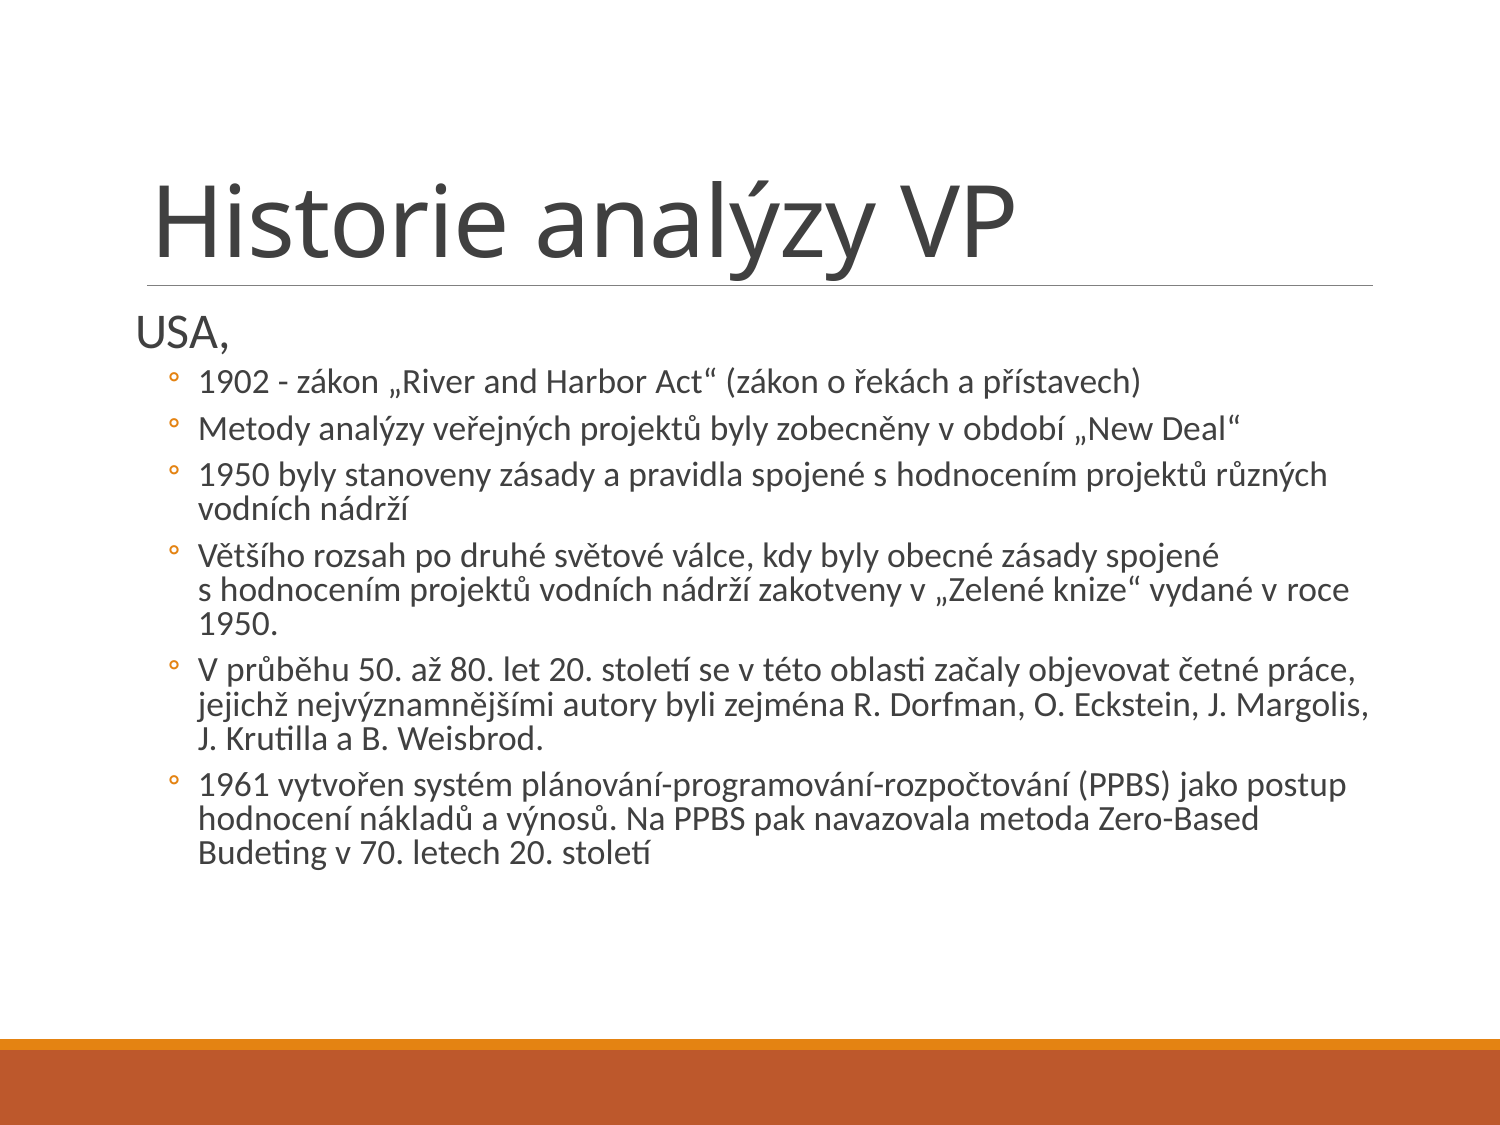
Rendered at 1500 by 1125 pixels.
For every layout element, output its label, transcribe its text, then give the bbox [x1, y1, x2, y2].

list USA, 1902 - zákon „River and Harbor Act“ (zákon o řekách a přístavech) Metody analýzy veřejných projektů byly zobecněny v období „New Deal“ 1950 byly stanoveny zásady a pravidla spojené s hodnocením projektů různých vodních nádrží Většího rozsah po druhé světové válce, kdy byly obecné zásady spojené s hodnocením projektů vodních nádrží zakotveny v „Zelené knize“ vydané v roce 1950. V průběhu 50. až 80. let 20. století se v této oblasti začaly objevovat četné práce, jejichž nejvýznamnějšími autory byli zejména R. Dorfman, O. Eckstein, J. Margolis, J. Krutilla a B. Weisbrod. 1961 vytvořen systém plánování-programování-rozpočtování (PPBS) jako postup hodnocení nákladů a výnosů. Na PPBS pak navazovala metoda Zero-Based Budeting v 70. letech 20. století [135, 302, 1373, 963]
title Historie analýzy VP [135, 47, 1373, 285]
